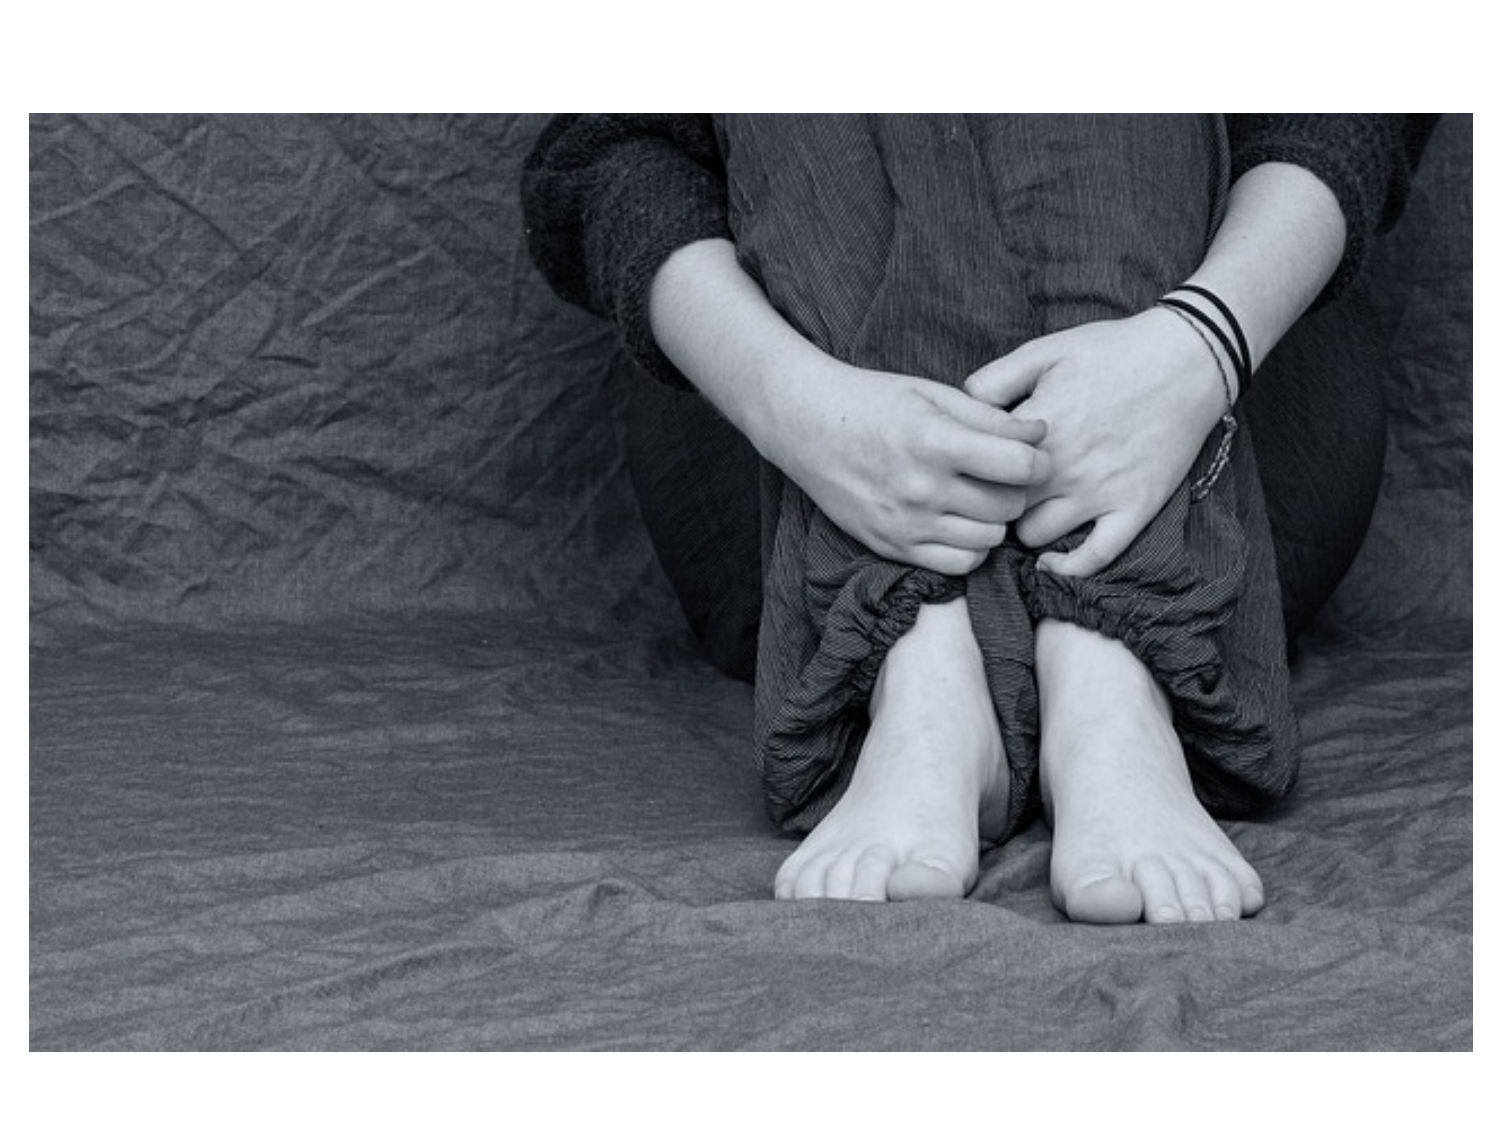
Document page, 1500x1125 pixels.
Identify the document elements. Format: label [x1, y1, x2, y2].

picture [29, 113, 1473, 1052]
